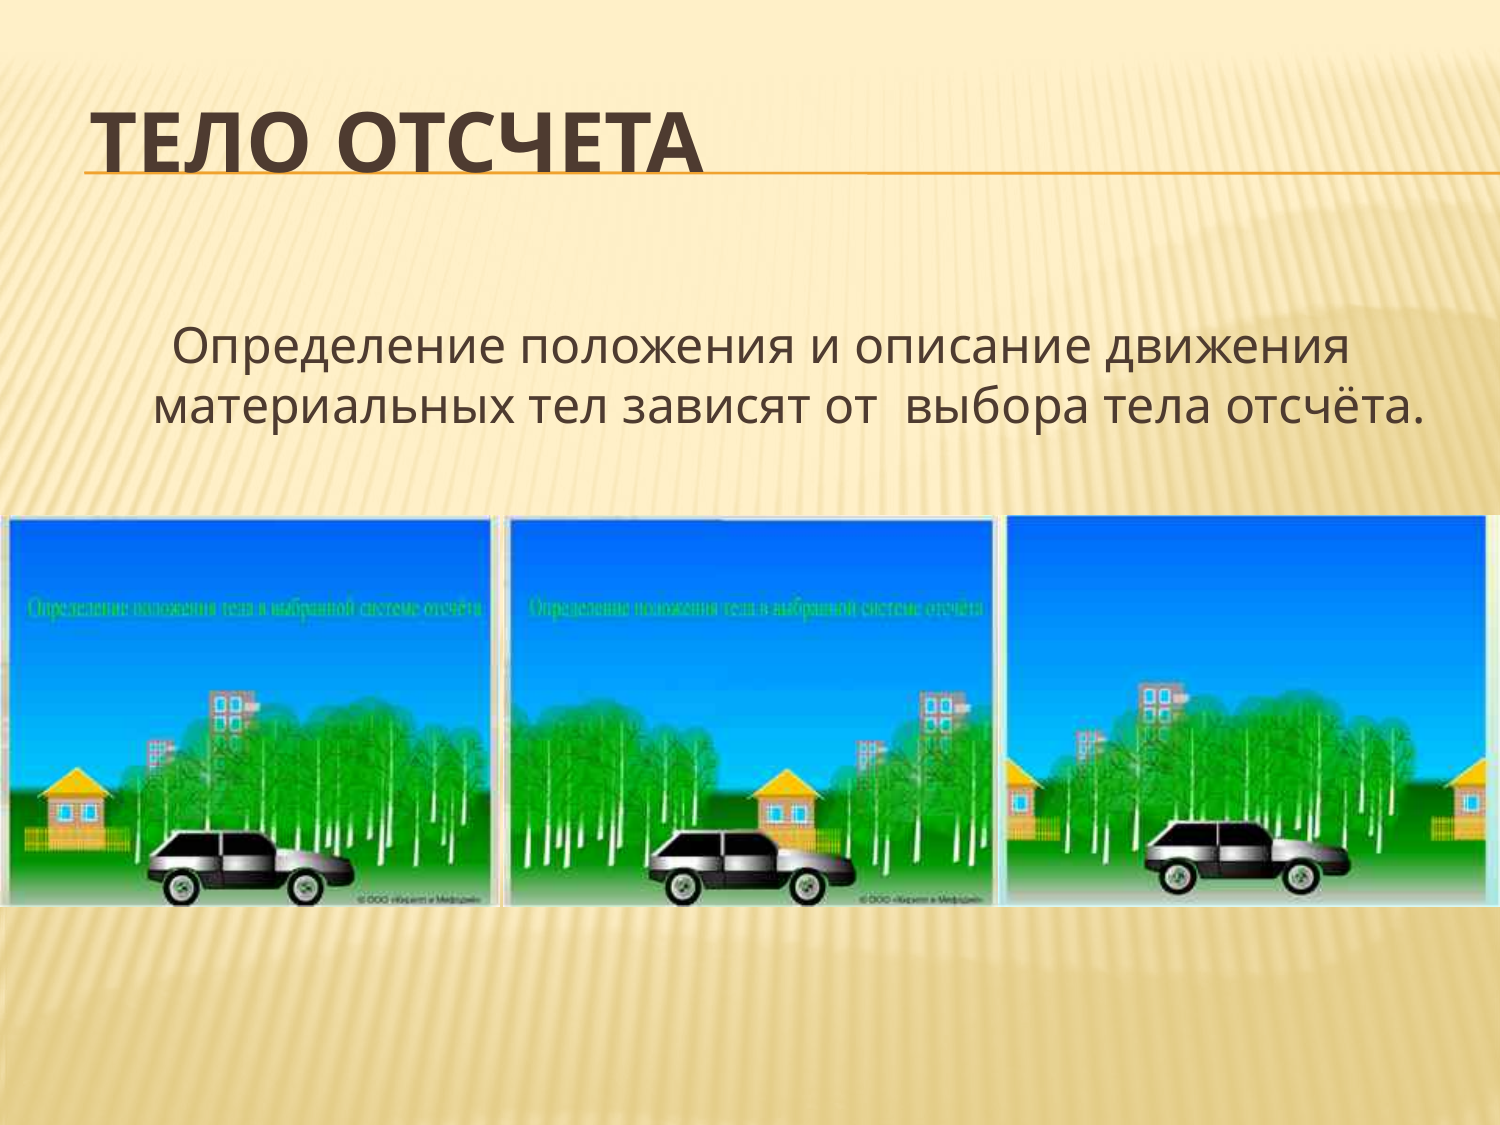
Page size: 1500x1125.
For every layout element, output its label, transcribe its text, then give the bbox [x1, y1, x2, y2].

list Определение положения и описание движения материальных тел зависят от выбора тела отсчёта. [70, 245, 1454, 458]
picture [0, 515, 501, 907]
text_box ТЕЛО ОТСЧЕТА [74, 70, 1500, 208]
picture [503, 515, 1500, 907]
